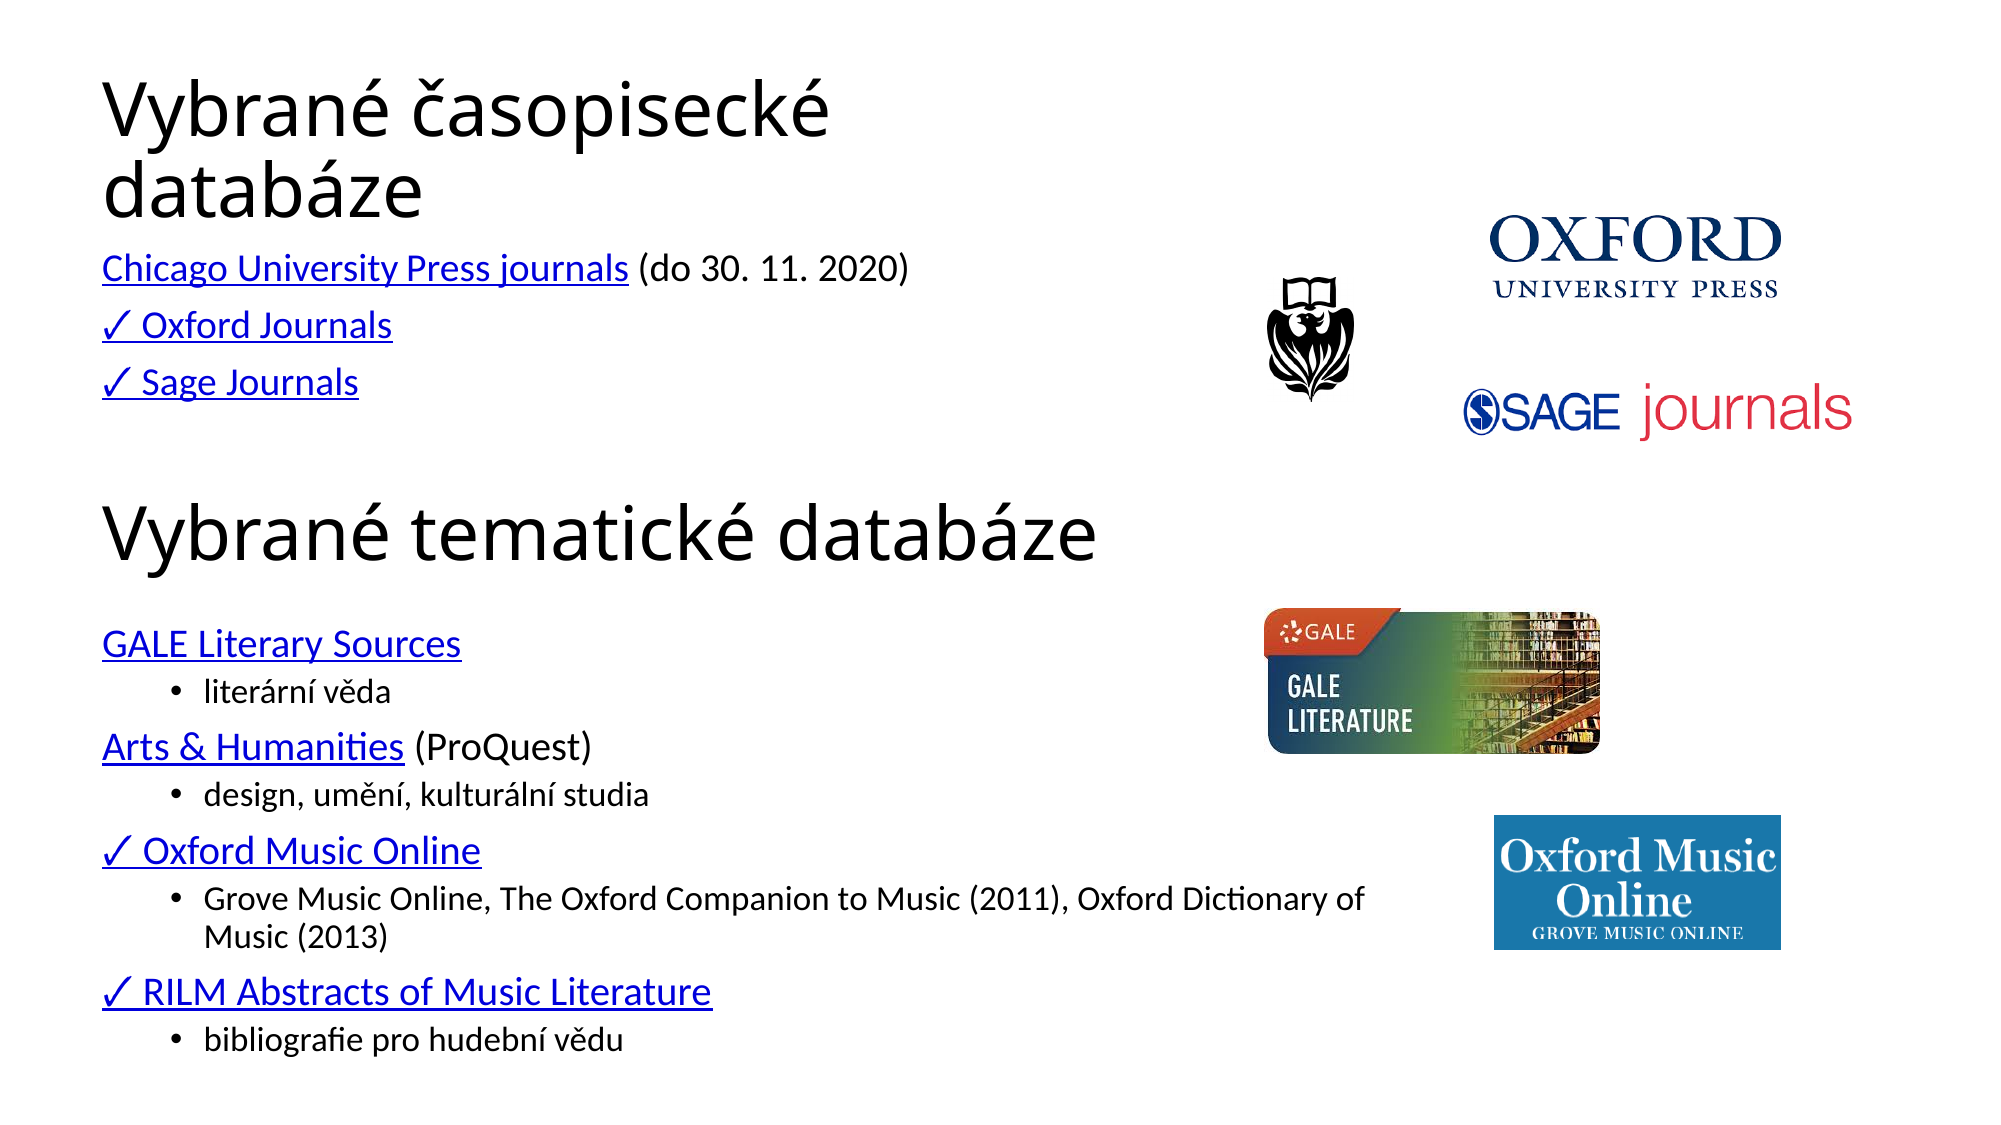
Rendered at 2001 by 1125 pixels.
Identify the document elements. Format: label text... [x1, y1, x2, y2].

title Vybrané časopisecké databáze [87, 90, 1176, 215]
picture [1263, 608, 1600, 754]
text_box Vybrané tematické databáze [87, 463, 1118, 609]
text_box GALE Literary Sources literární věda Arts & Humanities (ProQuest) design, umění, kulturální studia 🗸️ Oxford Music Online Grove Music Online, The Oxford Companion to Music (2011), Oxford Dictionary of Music (2013) 🗸️ RILM Abstracts of Music Literature bibliografie pro hudební vědu [87, 614, 1417, 1072]
picture [1494, 815, 1781, 950]
picture [1462, 381, 1852, 443]
picture [1490, 215, 1781, 298]
picture [1267, 277, 1354, 402]
list Chicago University Press journals (do 30. 11. 2020) 🗸️ Oxford Journals 🗸️ Sage Journals [87, 239, 1190, 413]
